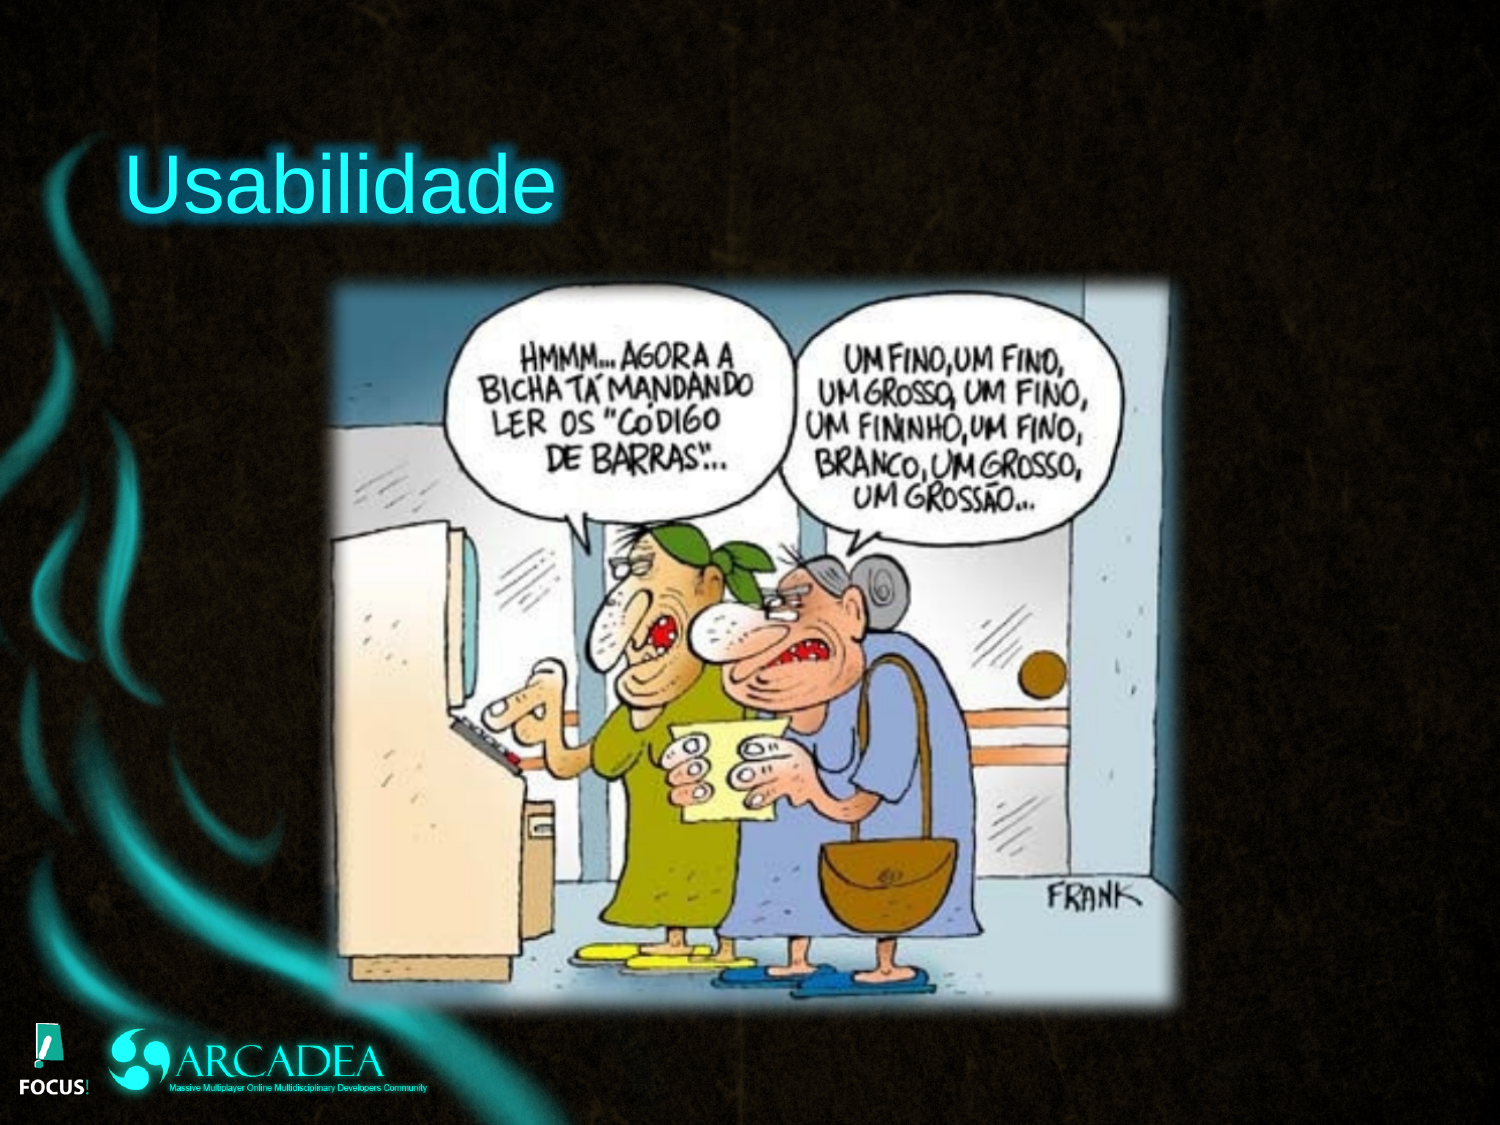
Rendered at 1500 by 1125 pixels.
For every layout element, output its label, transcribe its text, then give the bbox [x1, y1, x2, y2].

picture [0, 0, 1500, 1125]
text_box Usabilidade [108, 50, 1459, 238]
